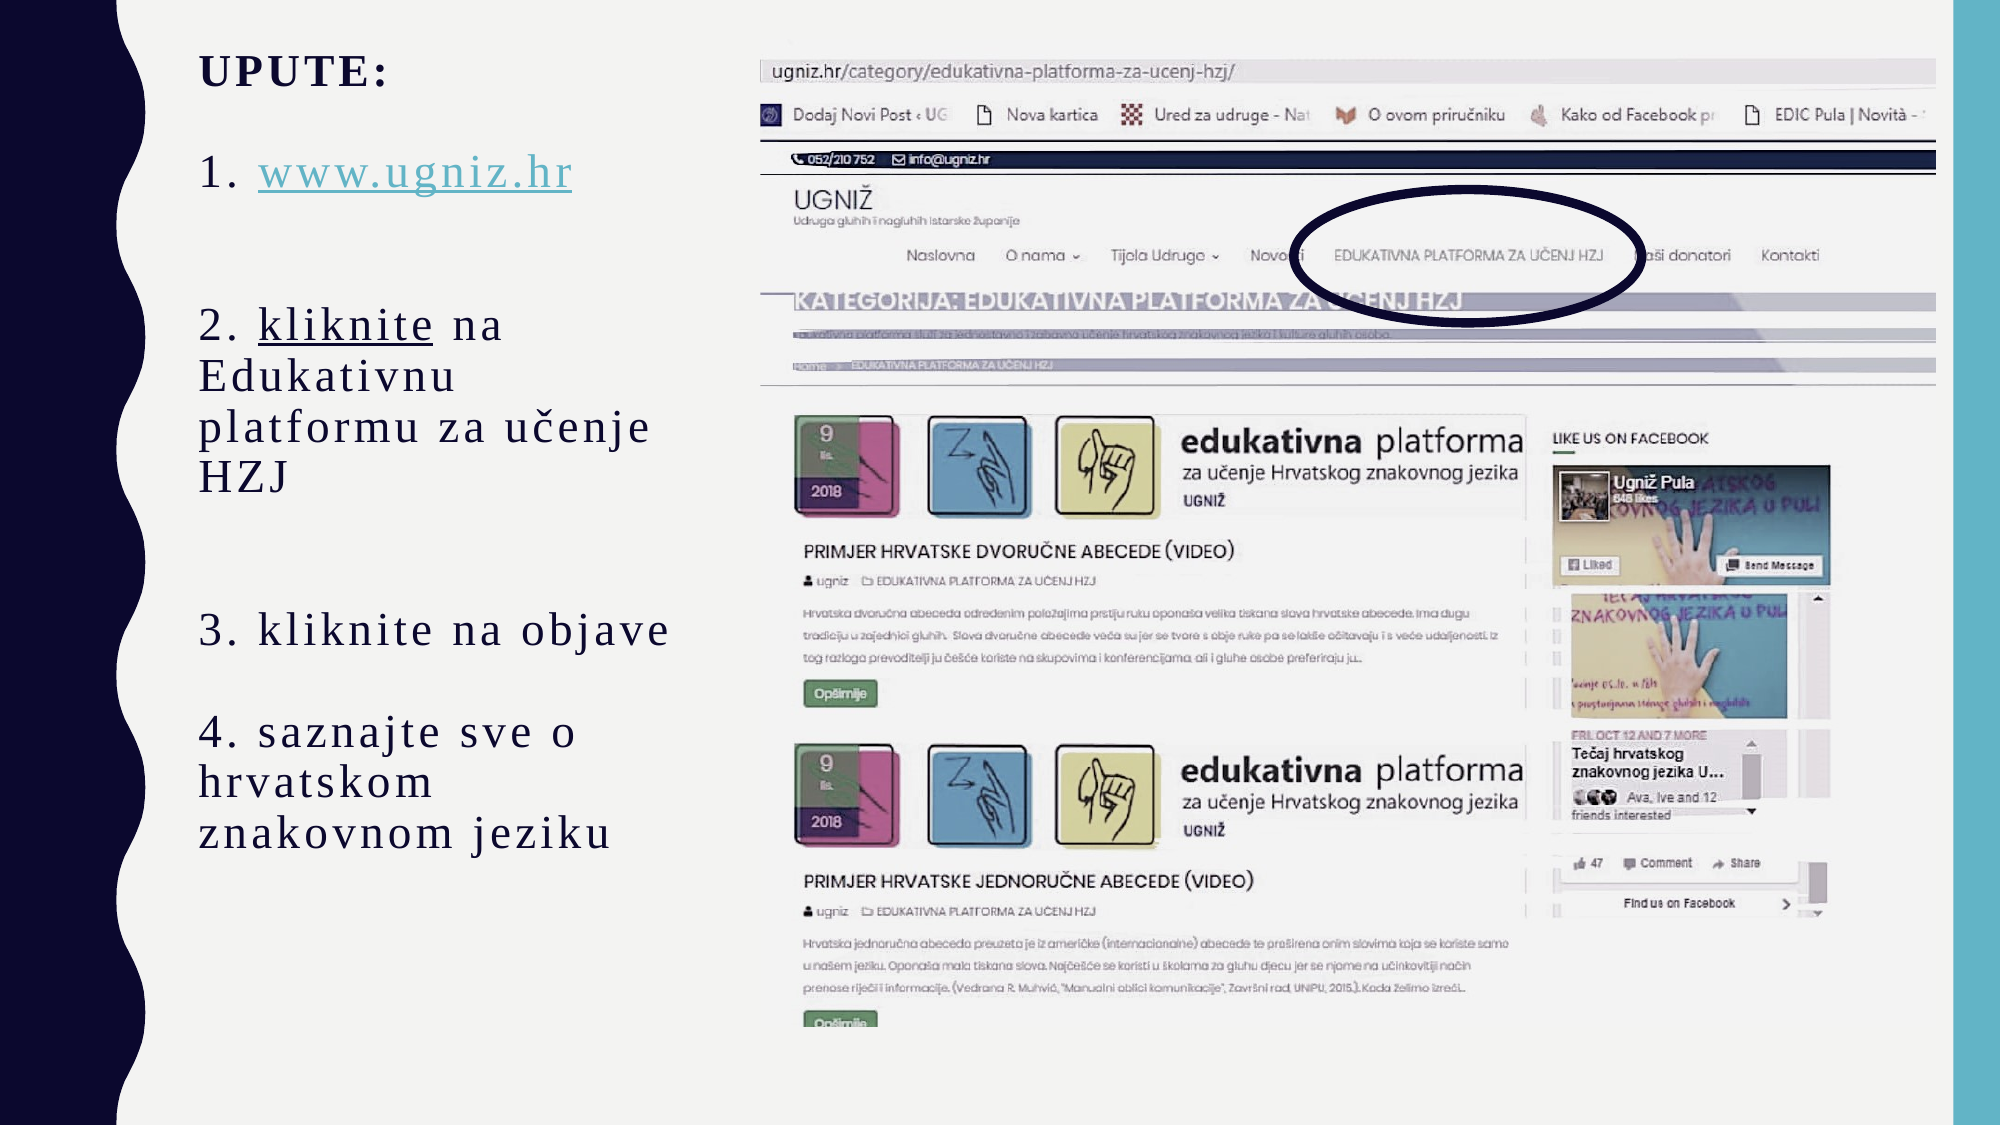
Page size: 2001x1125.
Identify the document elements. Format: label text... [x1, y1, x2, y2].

title Upute: 1. www.ugniz.hr 2. kliknite na Edukativnu platformu za učenje HZJ 3. kliknite na objave 4. saznajte sve o hrvatskom znakovnom jeziku [183, 39, 707, 1080]
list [760, 39, 1936, 1028]
